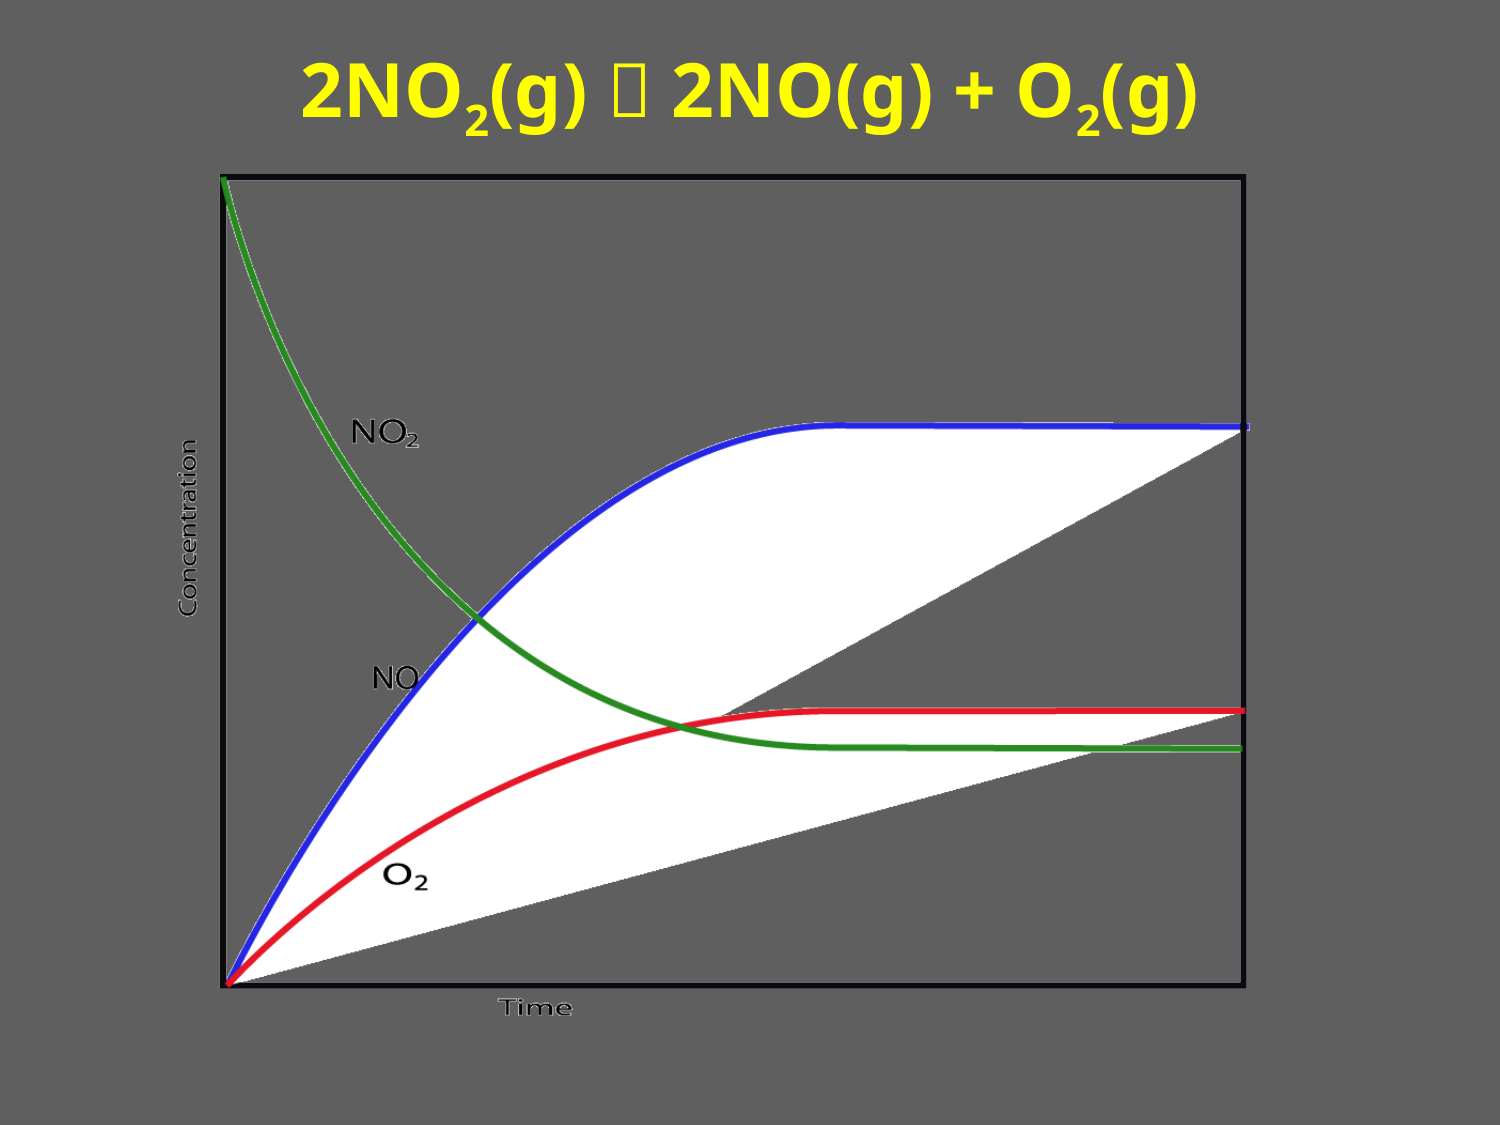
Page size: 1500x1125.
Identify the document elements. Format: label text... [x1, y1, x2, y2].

title 2NO2(g)  2NO(g) + O2(g) [112, 0, 1388, 188]
picture [174, 174, 1251, 1022]
